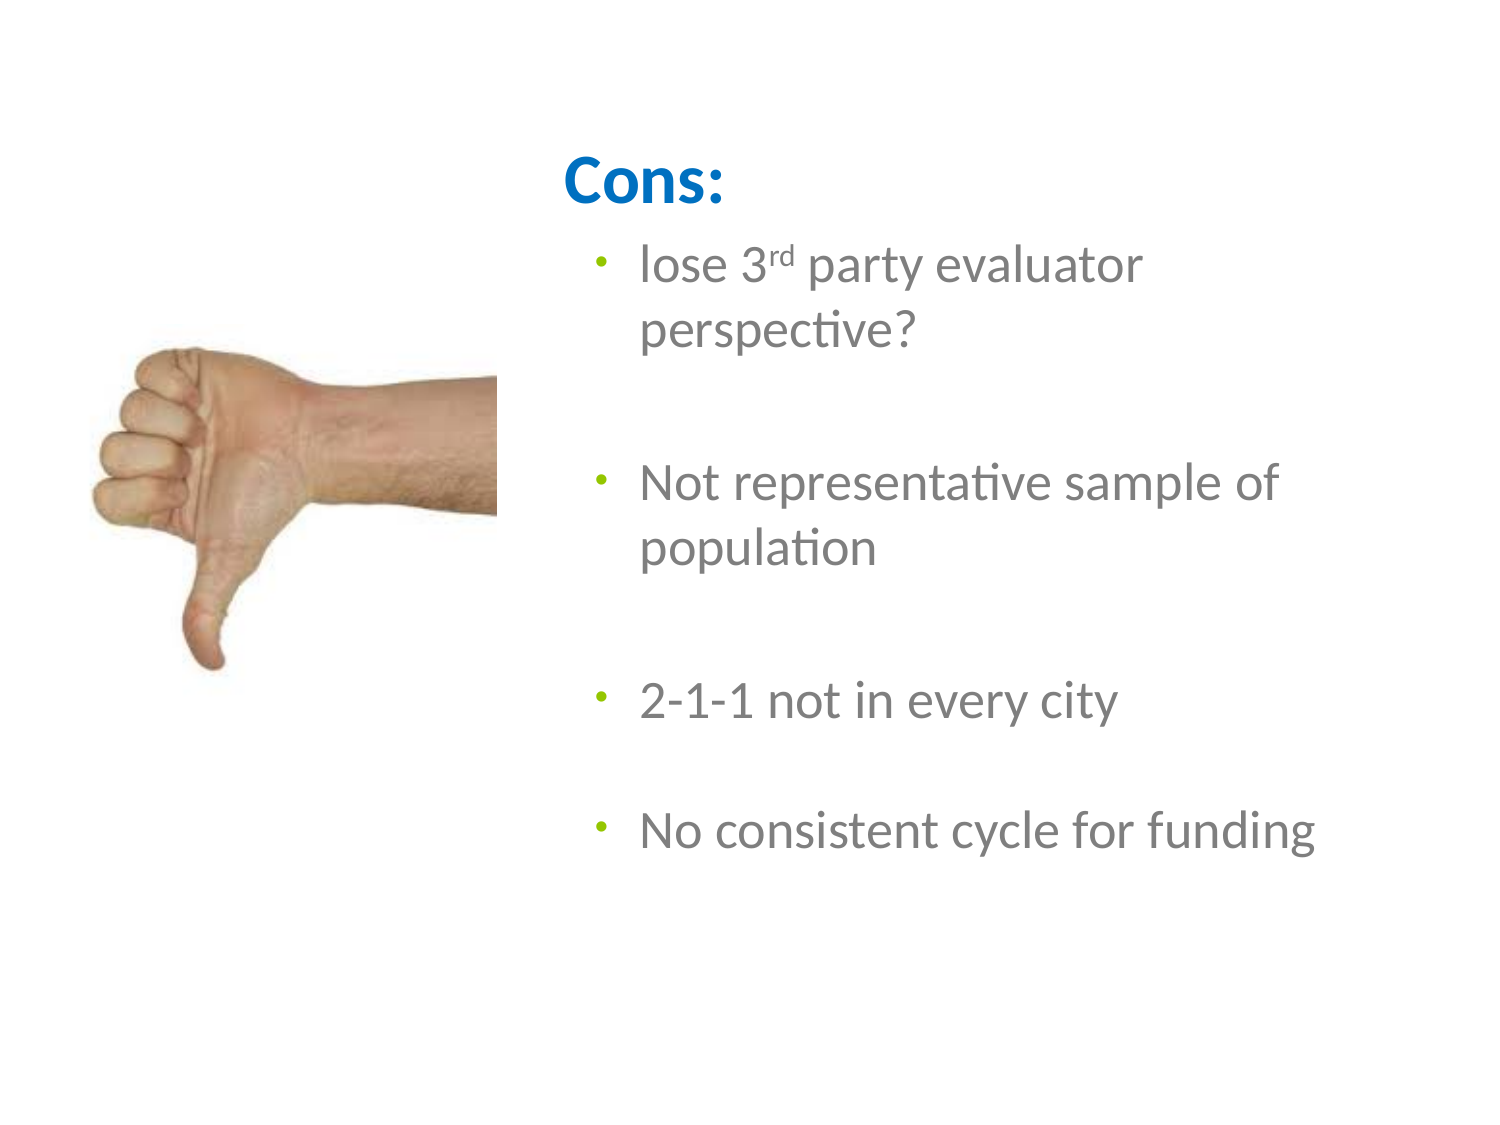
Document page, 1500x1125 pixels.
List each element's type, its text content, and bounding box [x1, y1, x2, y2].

picture [0, 324, 497, 701]
text_box Cons: lose 3rd party evaluator perspective? Not representative sample of population 2-1-1 not in every city No consistent cycle for funding [549, 124, 1375, 863]
